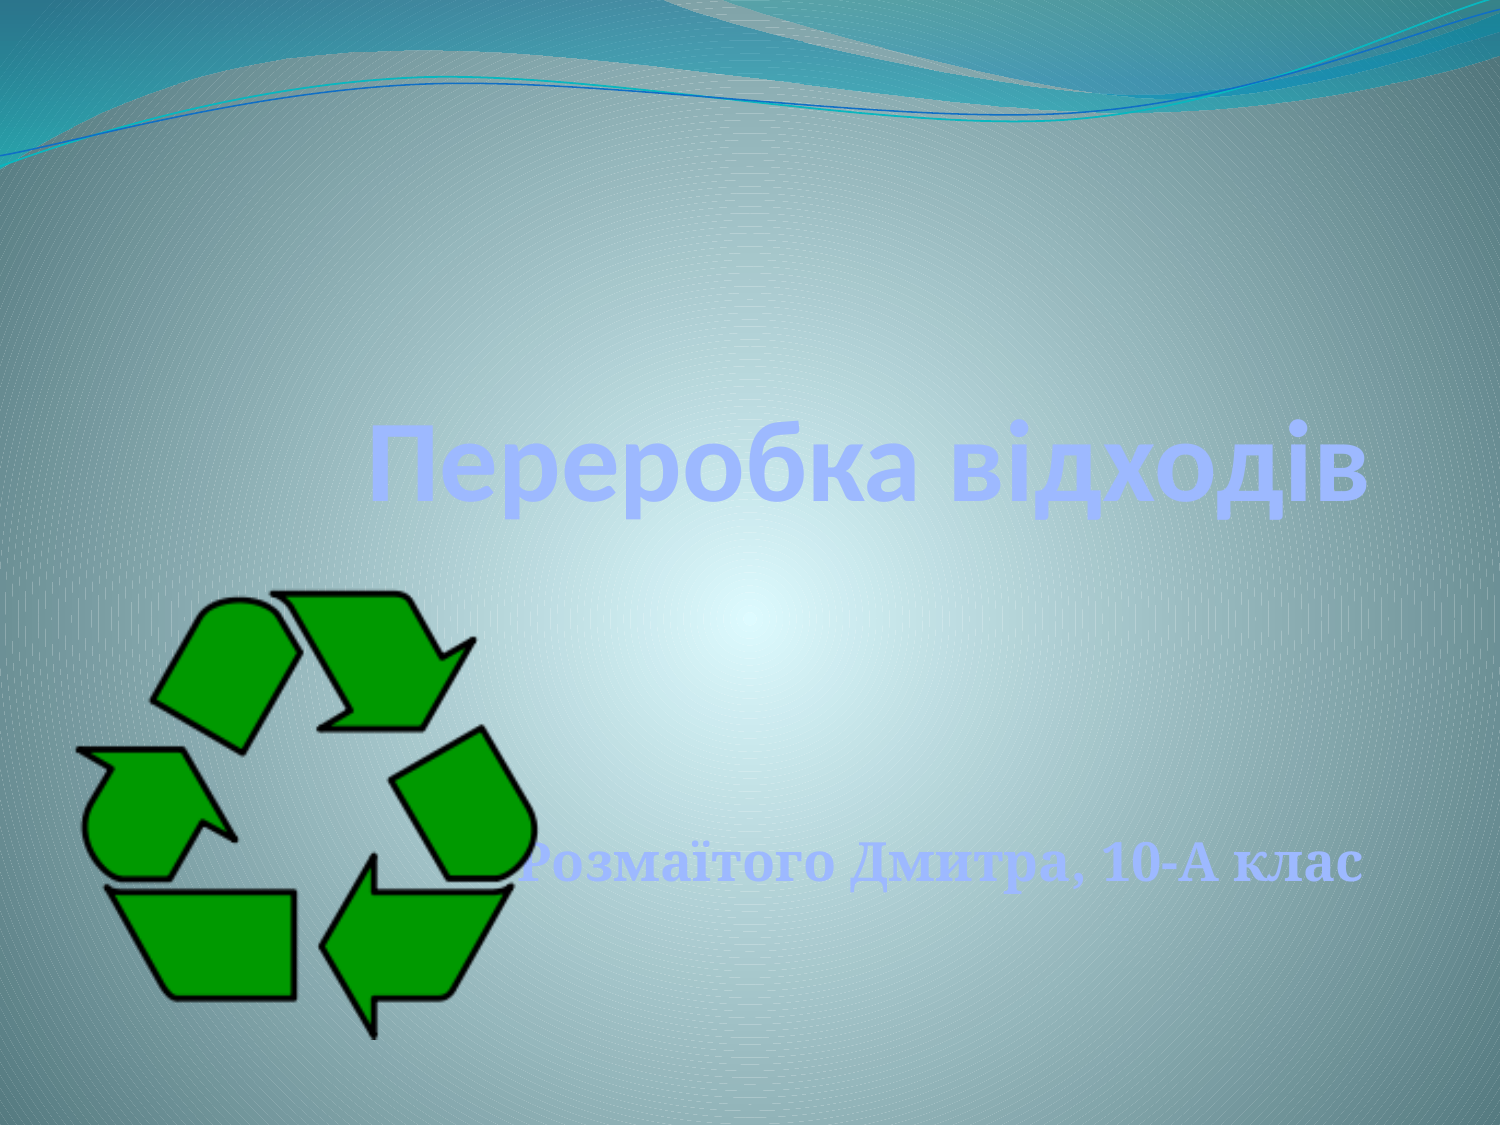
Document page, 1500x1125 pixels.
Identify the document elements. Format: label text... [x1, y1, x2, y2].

title Переробка відходів [87, 224, 1376, 525]
subtitle Розмаїтого Дмитра, 10-А клас [556, 820, 1376, 915]
picture [70, 585, 551, 1040]
